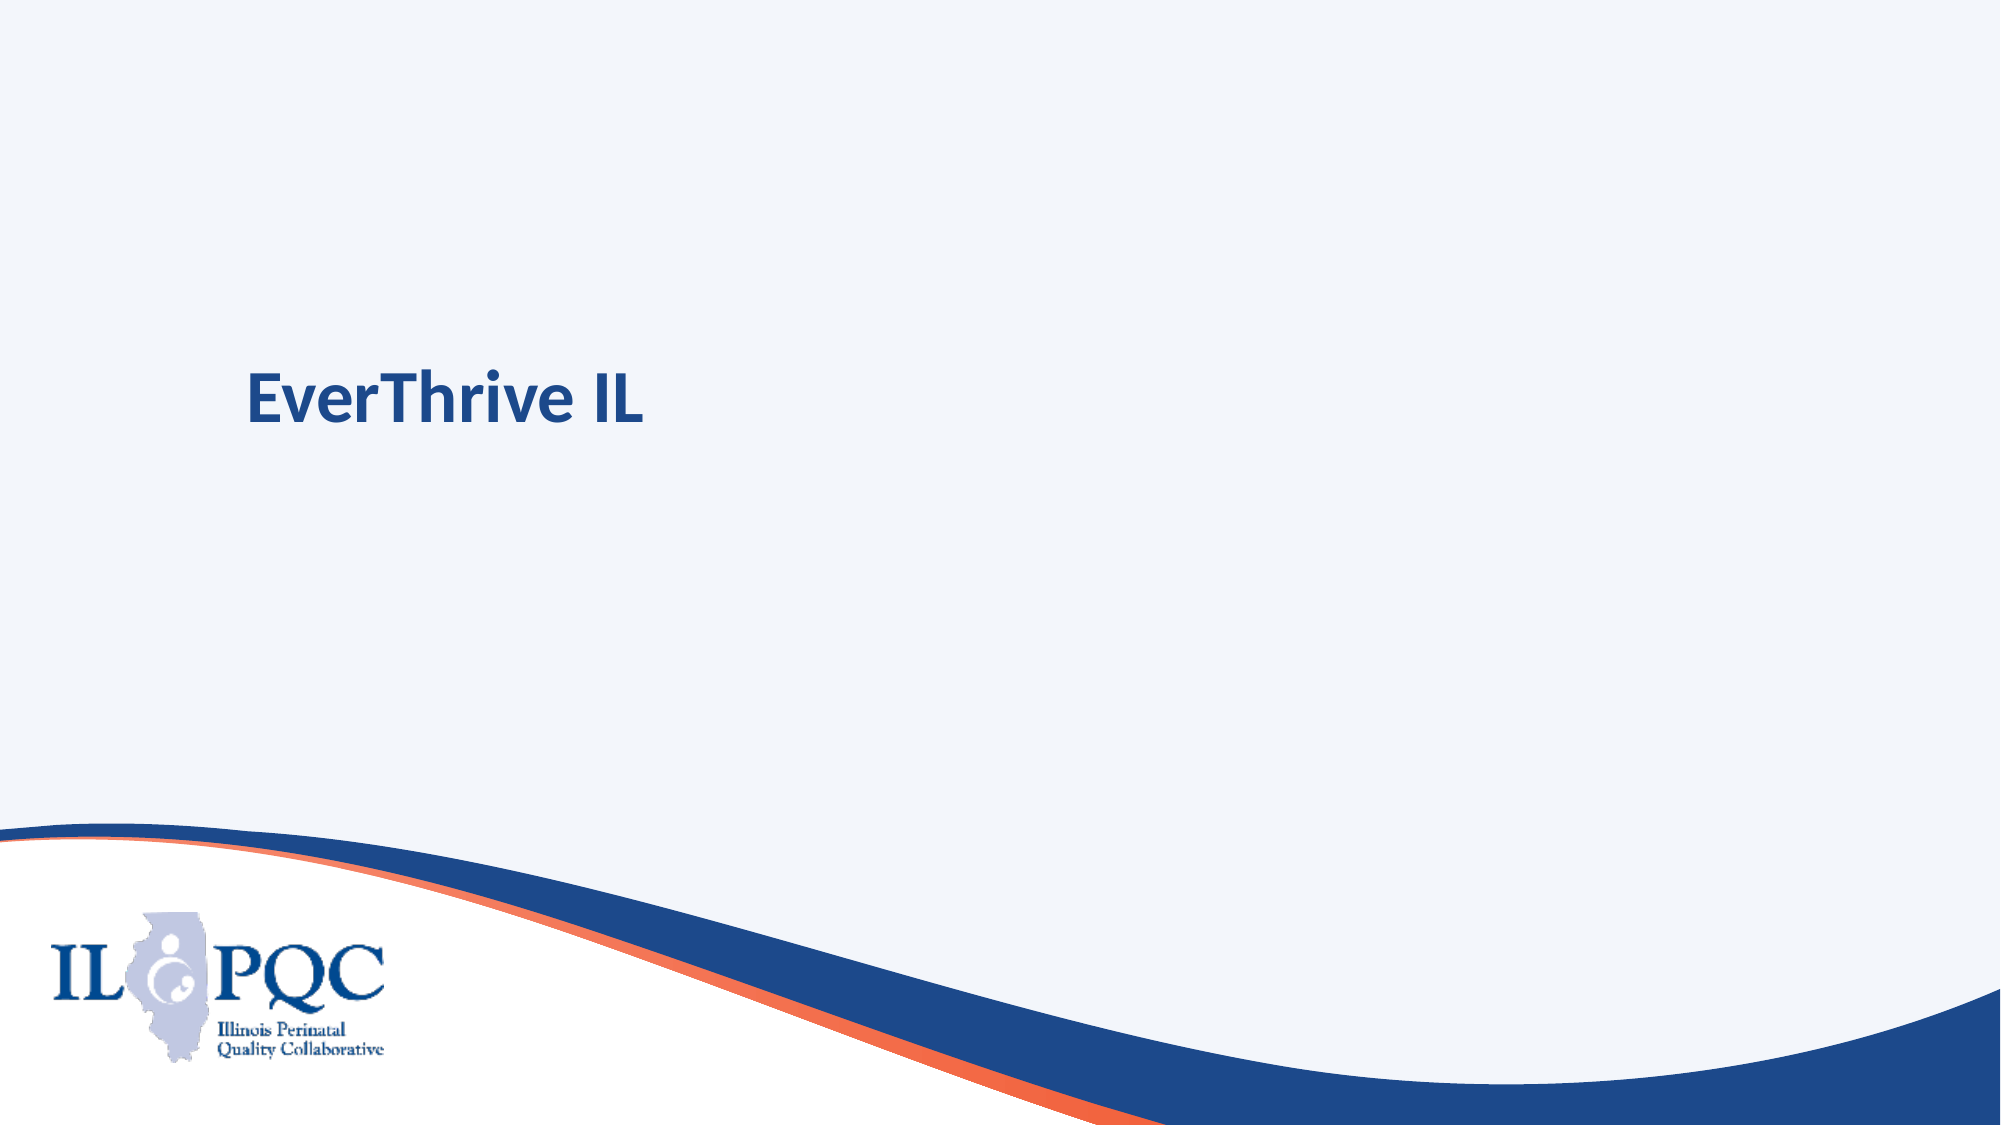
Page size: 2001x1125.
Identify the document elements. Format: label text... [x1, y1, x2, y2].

title EverThrive IL [231, 115, 1769, 446]
picture [51, 912, 384, 1063]
